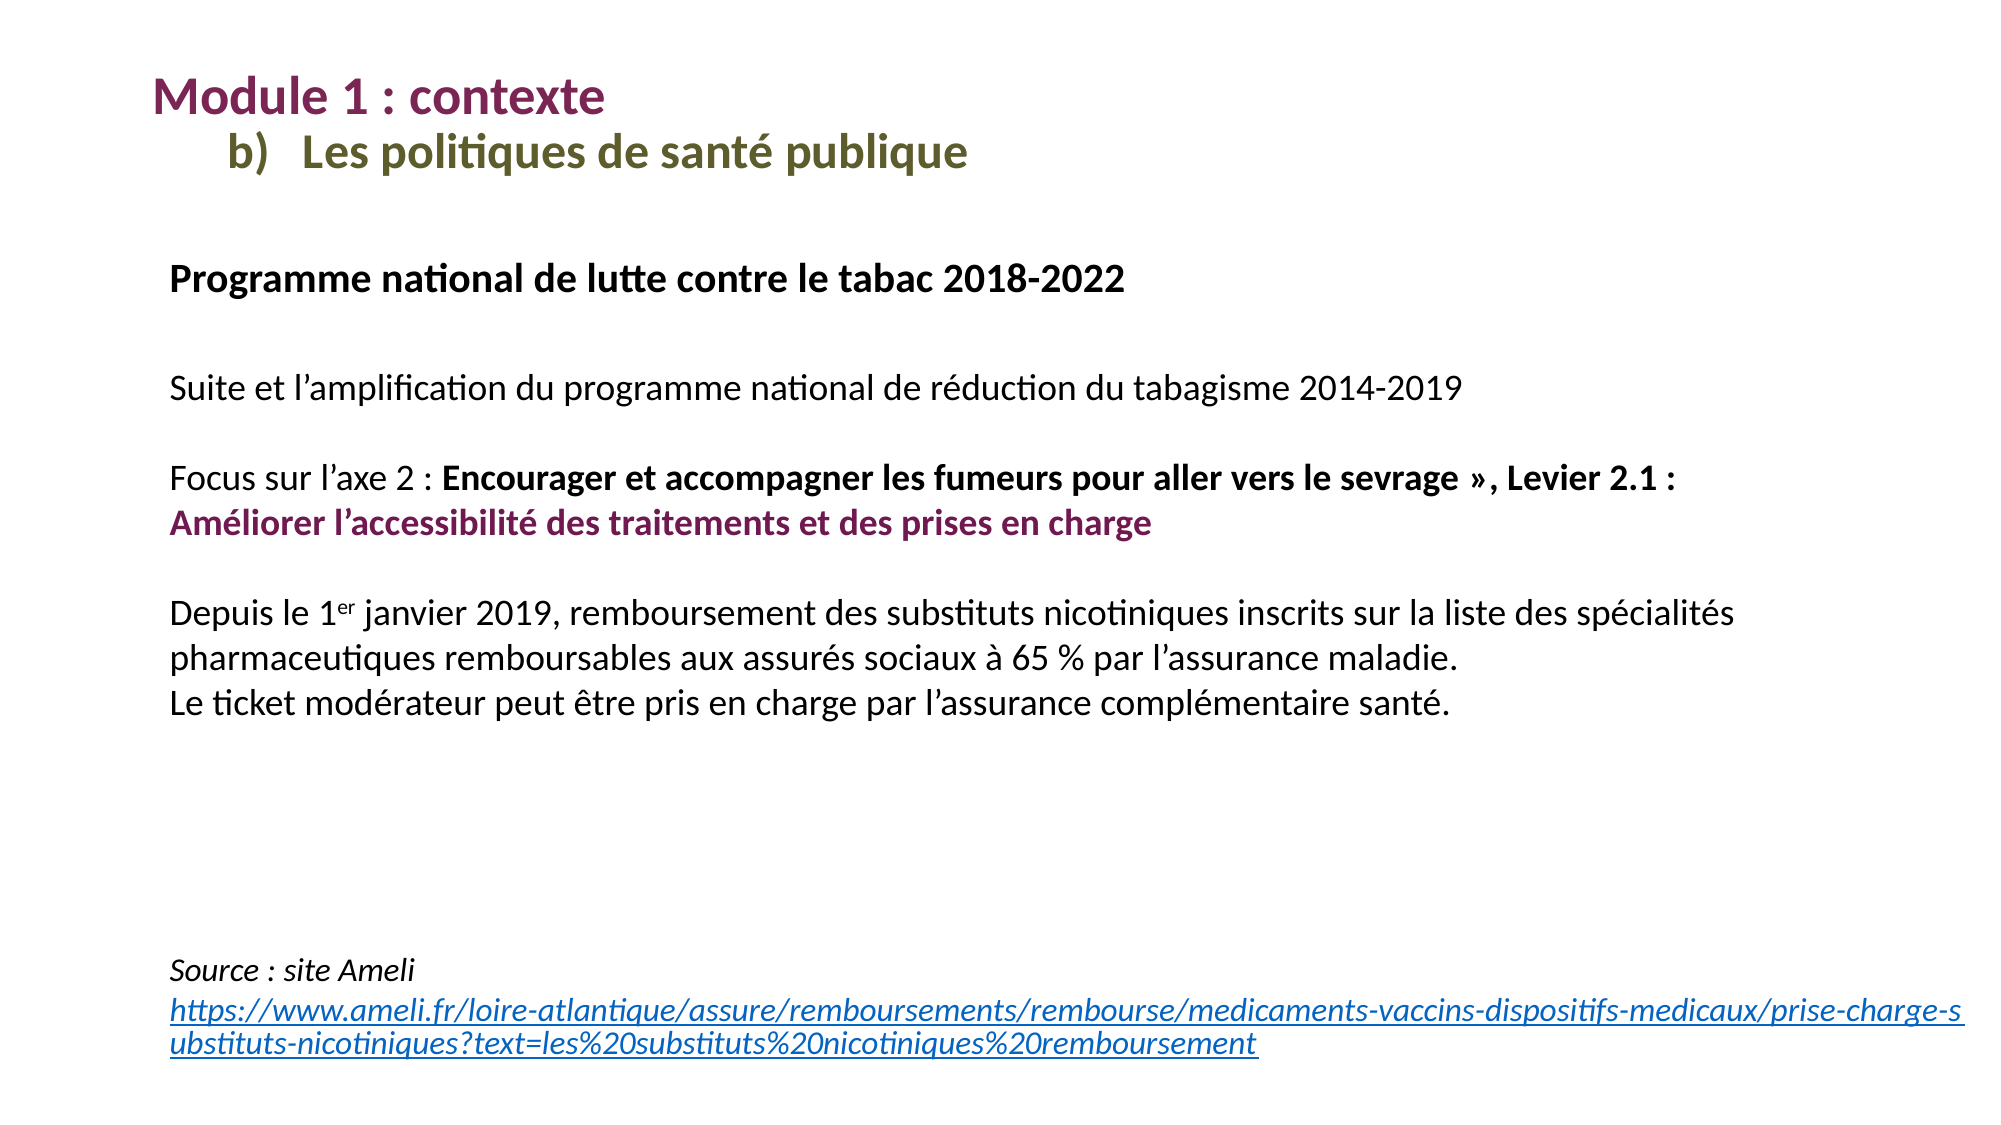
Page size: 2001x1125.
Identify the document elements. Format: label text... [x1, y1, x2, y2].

text_box Les politiques de santé publique [154, 117, 1880, 224]
text_box Suite et l’amplification du programme national de réduction du tabagisme 2014-2019 Focus sur l’axe 2 : Encourager et accompagner les fumeurs pour aller vers le sevrage », Levier 2.1 : Améliorer l’accessibilité des traitements et des prises en charge Depuis le 1er janvier 2019, remboursement des substituts nicotiniques inscrits sur la liste des spécialités pharmaceutiques remboursables aux assurés sociaux à 65 % par l’assurance maladie. Le ticket modérateur peut être pris en charge par l’assurance complémentaire santé. Source : site Ameli https://www.ameli.fr/loire-atlantique/assure/remboursements/rembourse/medicaments-vaccins-dispositifs-medicaux/prise-charge-substituts-nicotiniques?text=les%20substituts%20nicotiniques%20remboursement [154, 355, 1984, 1081]
text_box Module 1 : contexte [137, 59, 1863, 134]
text_box Programme national de lutte contre le tabac 2018-2022 [154, 243, 1890, 309]
